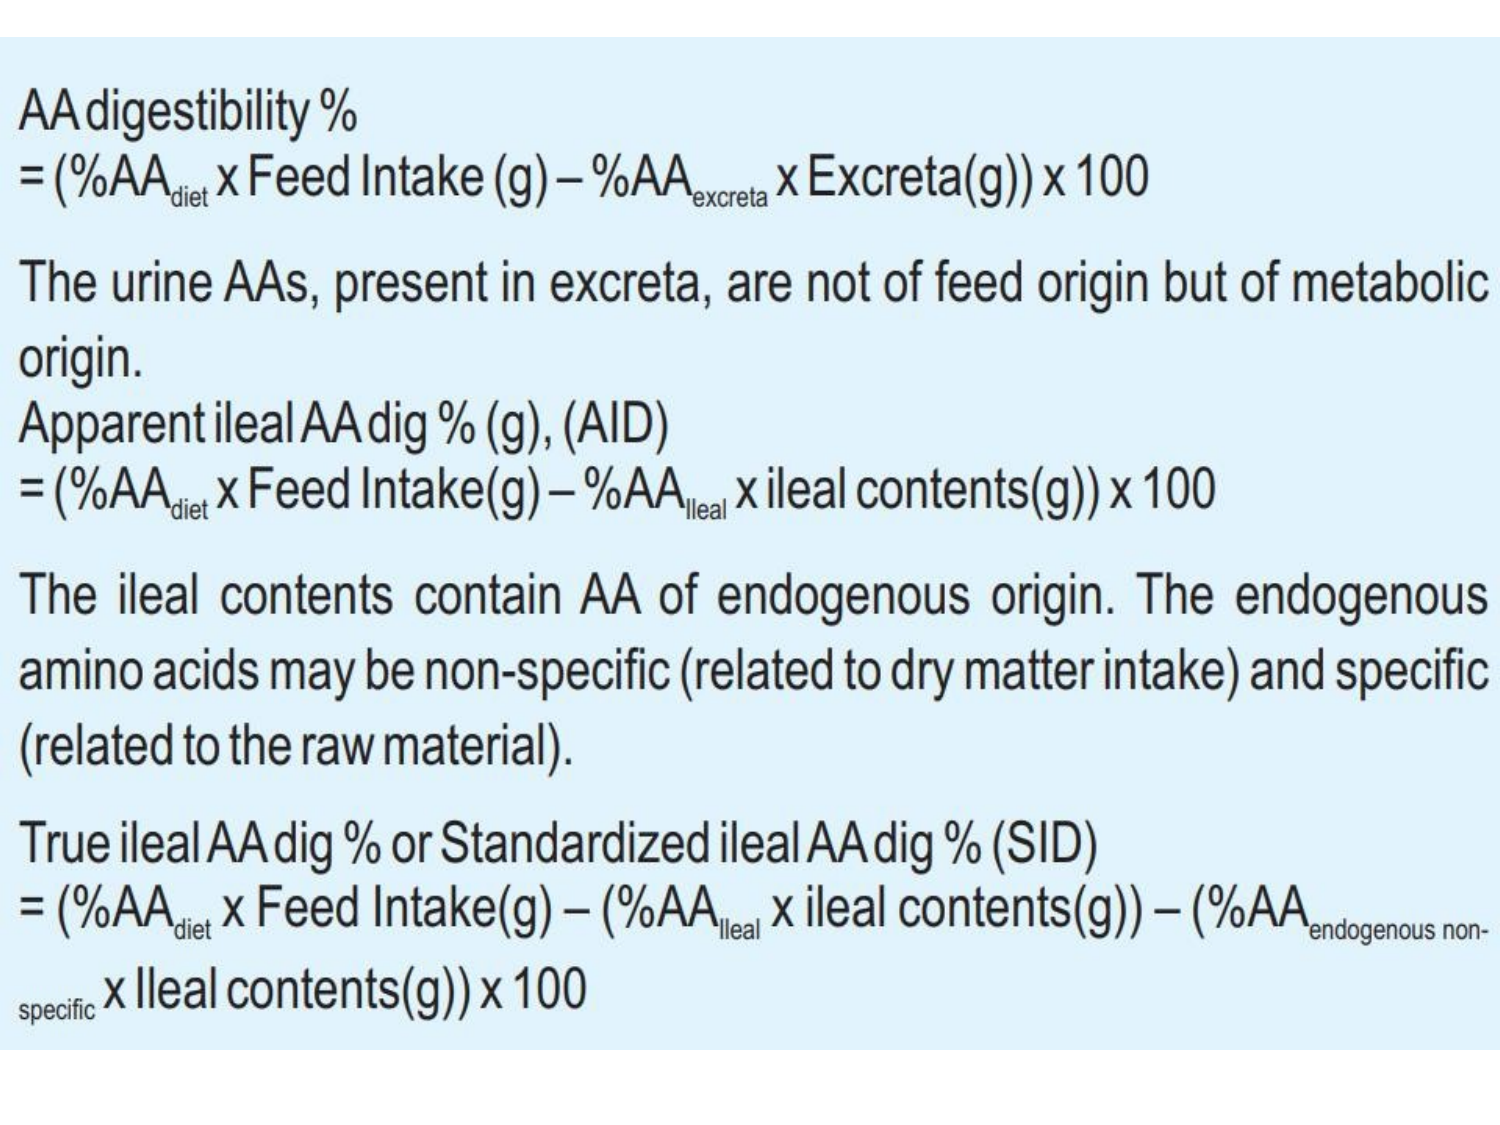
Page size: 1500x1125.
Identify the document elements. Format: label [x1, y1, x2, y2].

text_box [0, 37, 1500, 1050]
